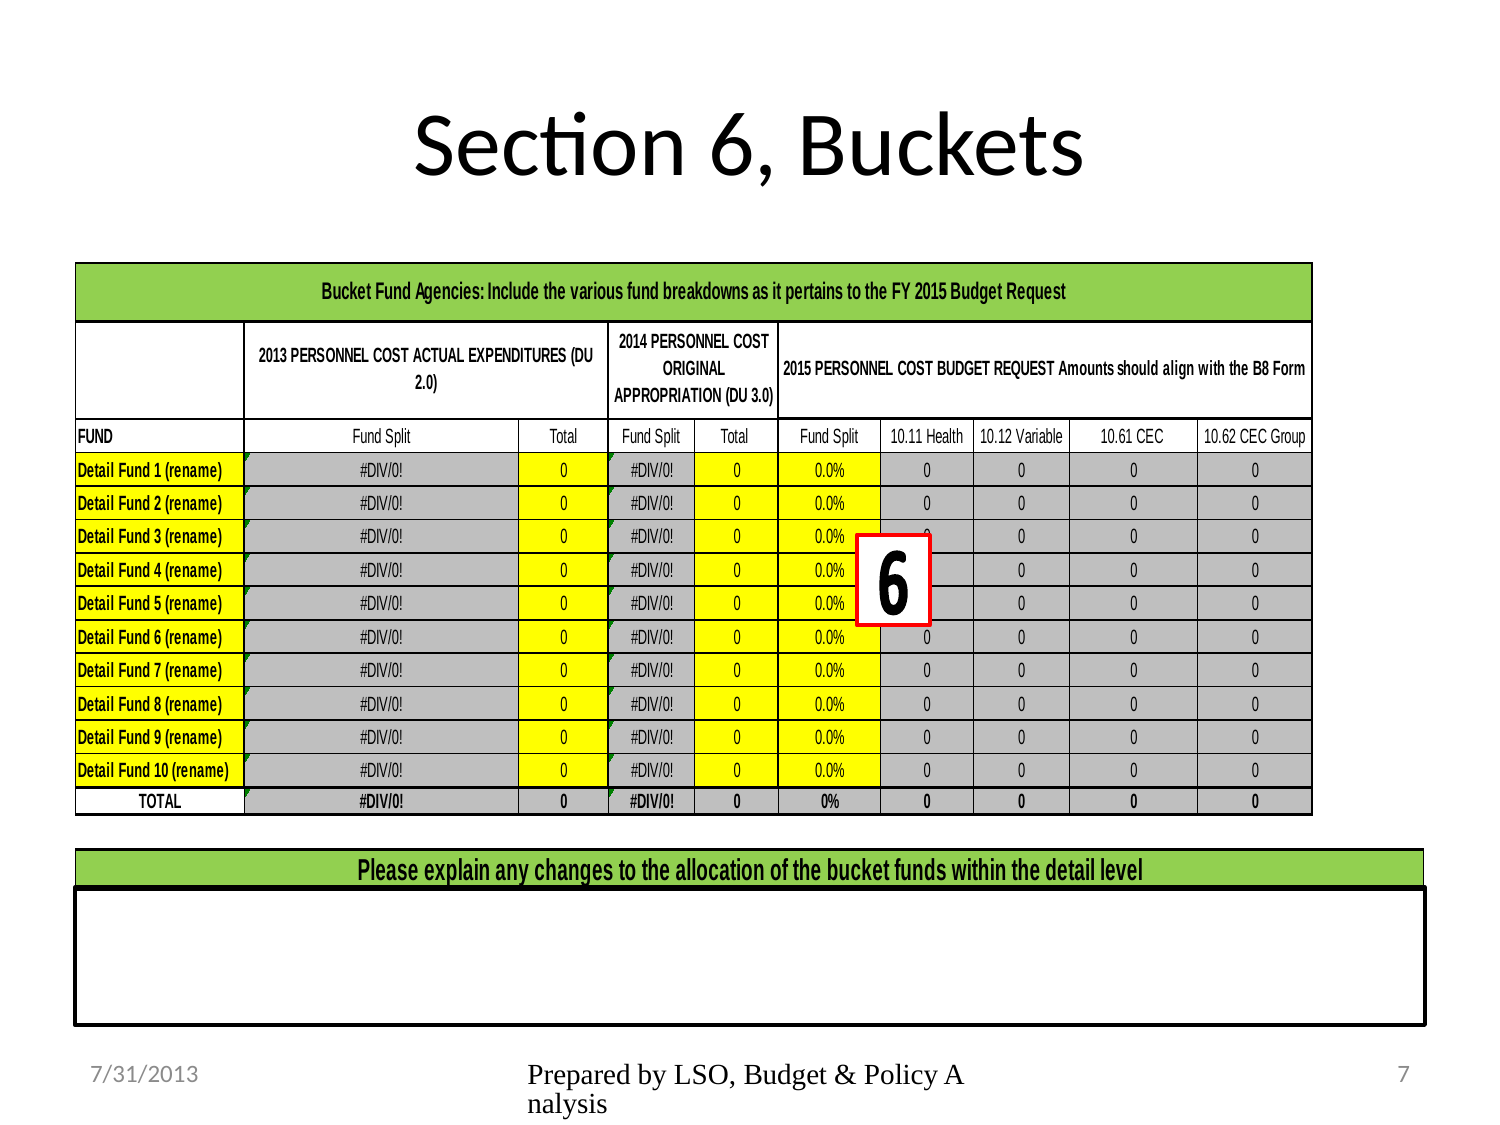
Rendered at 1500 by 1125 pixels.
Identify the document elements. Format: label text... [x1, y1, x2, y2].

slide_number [75, 1042, 425, 1103]
title Section 6, Buckets [75, 45, 1425, 233]
slide_number 7 [1074, 1042, 1425, 1103]
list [74, 262, 1426, 1026]
footer Prepared by LSO, Budget & Policy Analysis [512, 1042, 988, 1103]
